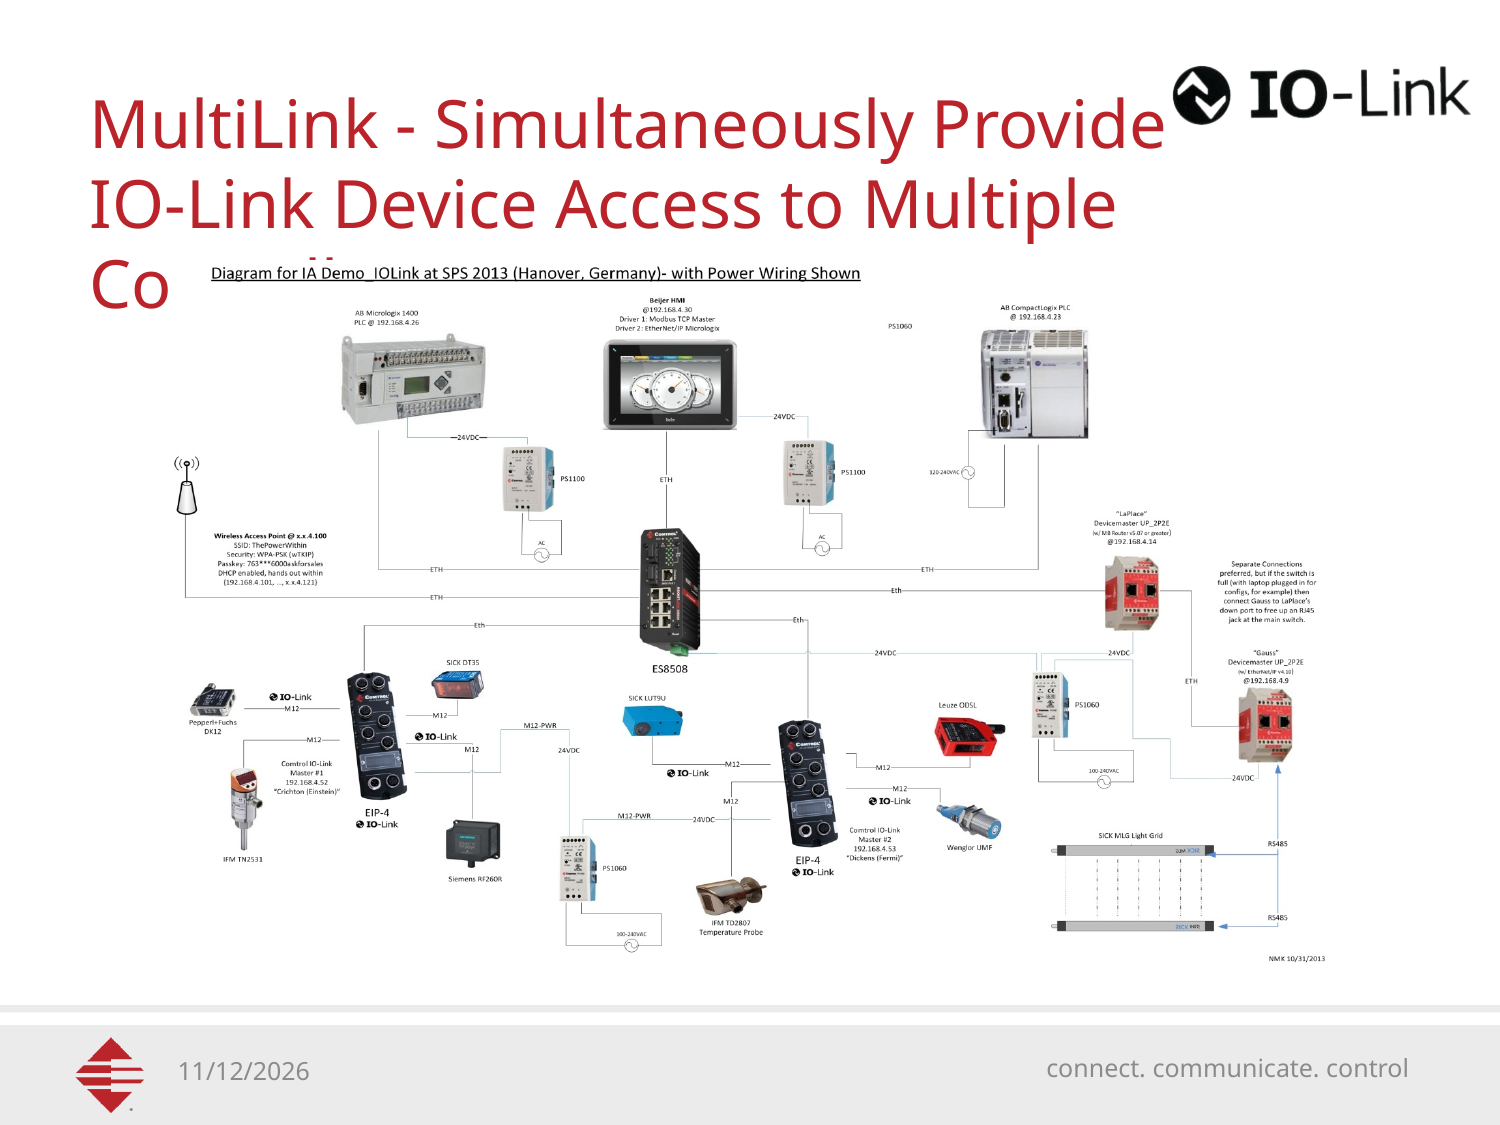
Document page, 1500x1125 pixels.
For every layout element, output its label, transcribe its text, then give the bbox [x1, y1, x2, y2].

picture [174, 260, 1326, 963]
picture [75, 1037, 144, 1113]
footer connect. communicate. control [950, 1040, 1425, 1100]
text_box MultiLink - Simultaneously Provide IO-Link Device Access to Multiple Controllers [75, 74, 1400, 238]
picture [1169, 62, 1476, 130]
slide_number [162, 1042, 513, 1103]
